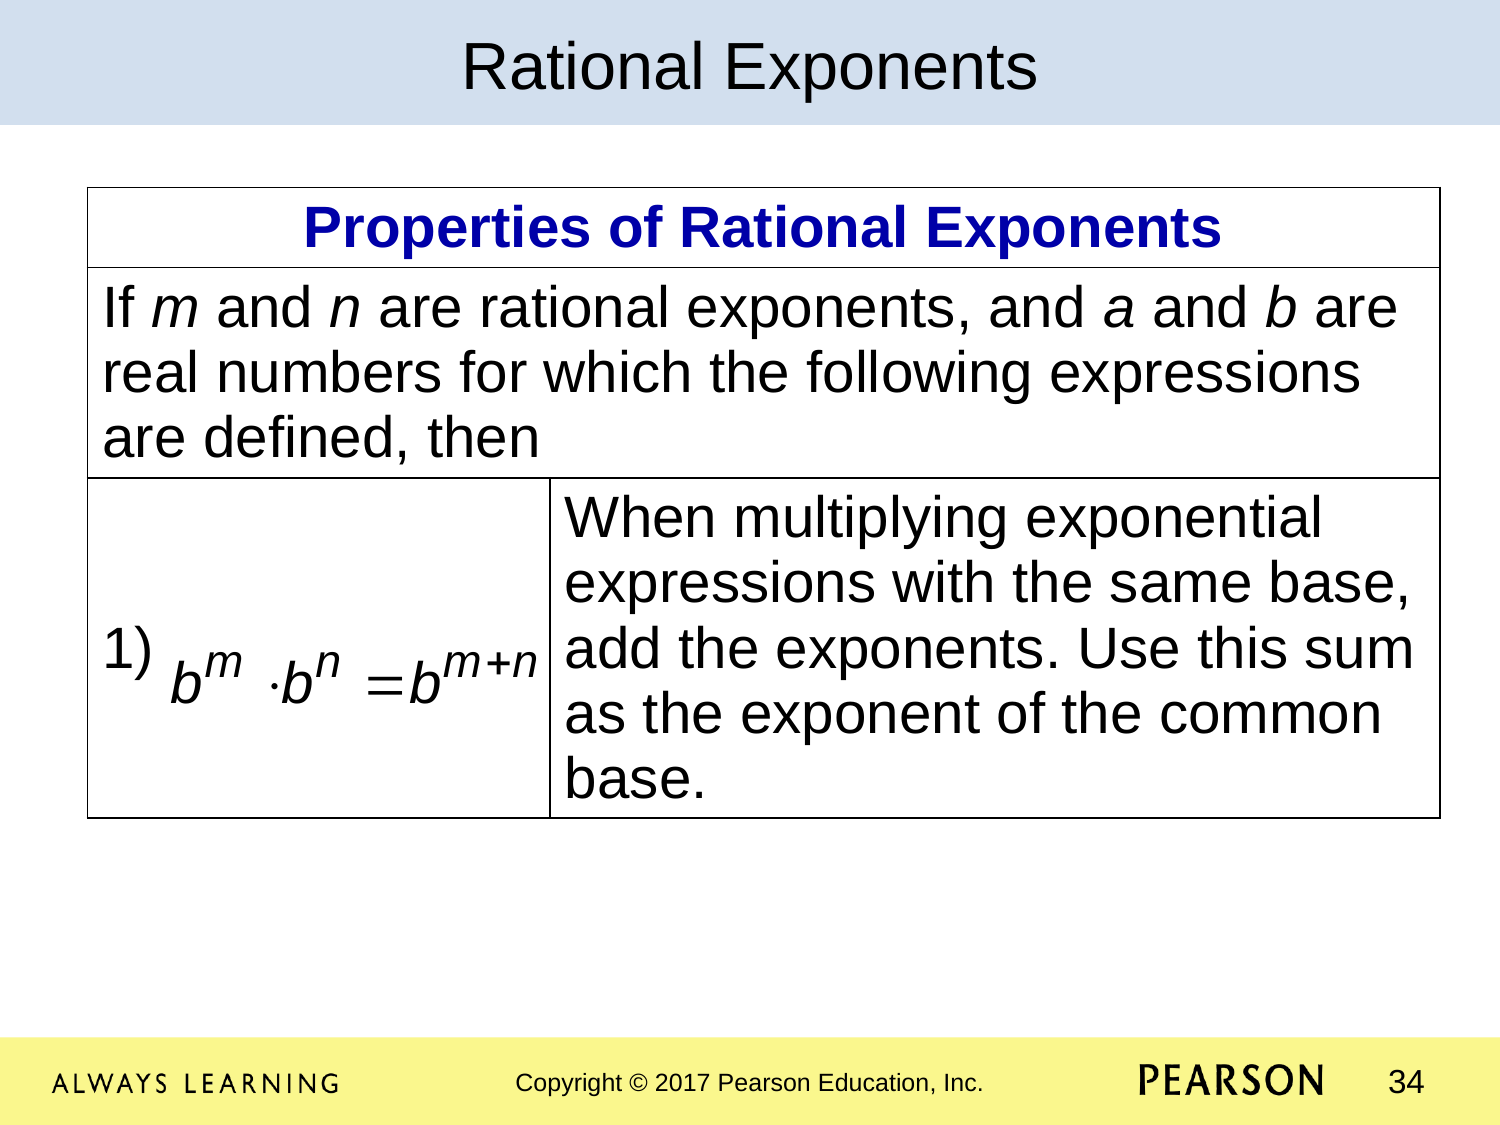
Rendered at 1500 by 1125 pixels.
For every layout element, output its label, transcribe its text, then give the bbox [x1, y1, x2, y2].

table_cell When multiplying exponential expressions with the same base, add the exponents. Use this sum as the exponent of the common base. [551, 479, 1439, 817]
table_header Properties of Rational Exponents [88, 188, 1439, 267]
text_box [167, 634, 544, 710]
picture [1137, 1062, 1325, 1097]
table_cell If m and n are rational exponents, and a and b are real numbers for which the following expressions are defined, then [88, 268, 1439, 477]
table_cell 1) [88, 479, 549, 817]
picture [51, 1072, 338, 1094]
